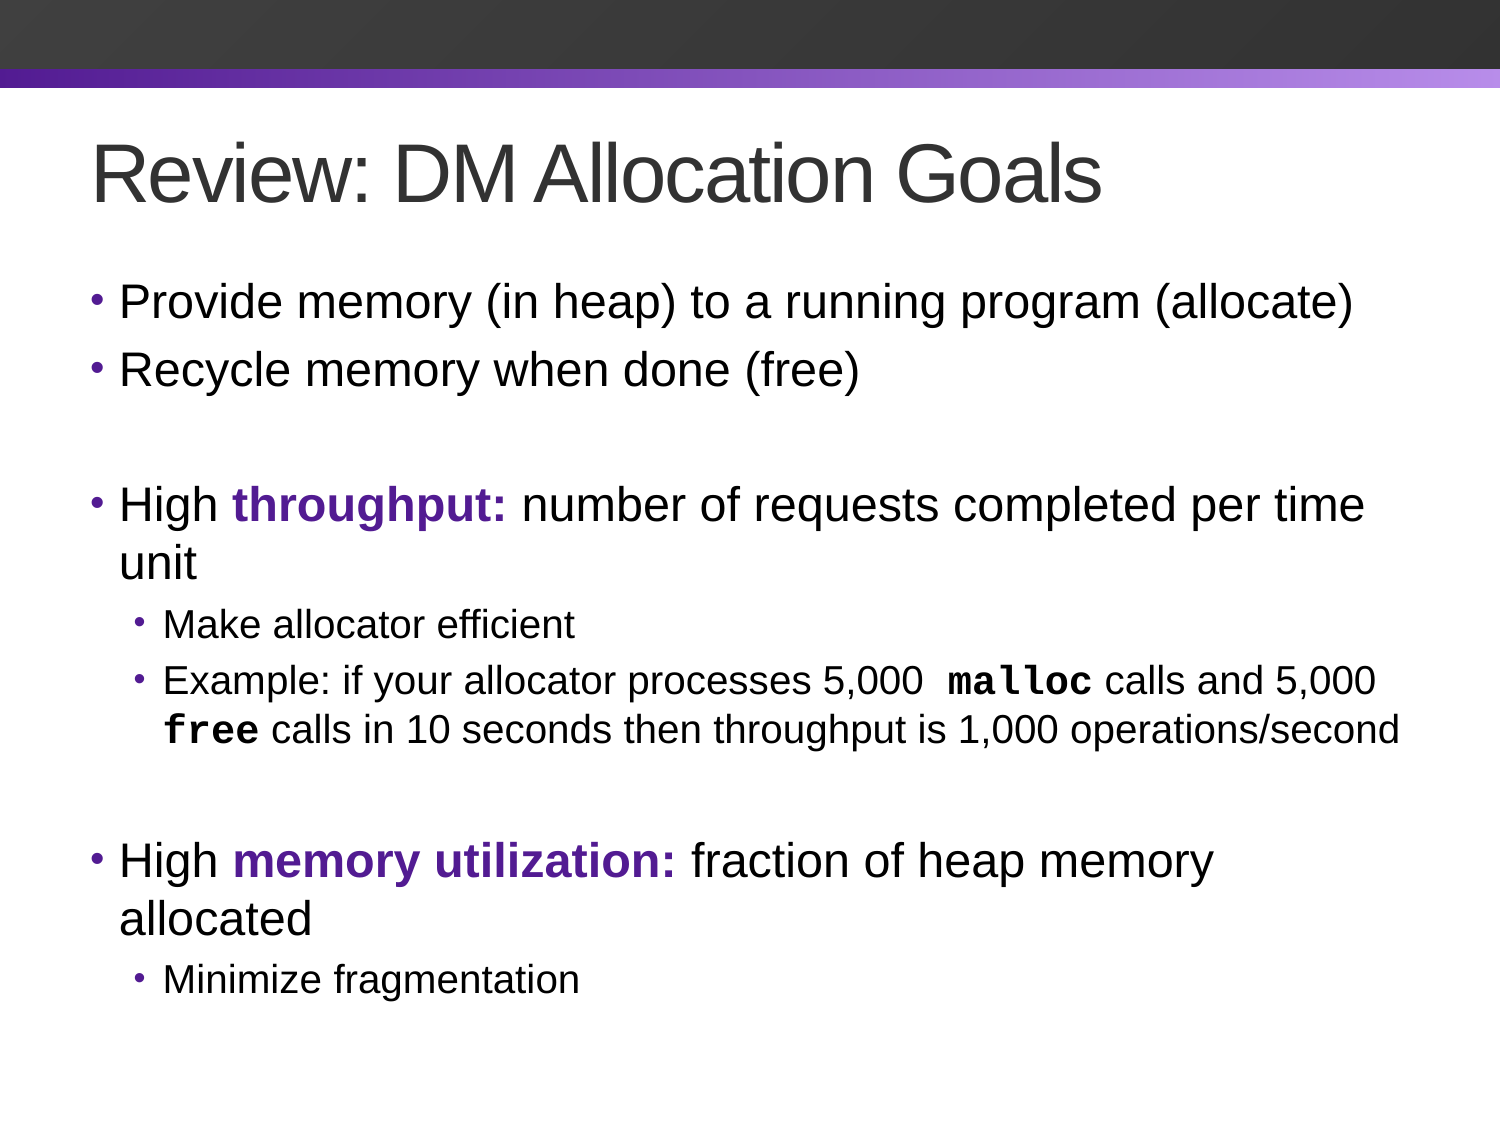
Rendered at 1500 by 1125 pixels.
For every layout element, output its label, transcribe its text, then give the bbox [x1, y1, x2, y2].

title Review: DM Allocation Goals [75, 87, 1425, 250]
list Provide memory (in heap) to a running program (allocate) Recycle memory when done (free) High throughput: number of requests completed per time unit Make allocator efficient Example: if your allocator processes 5,000 malloc calls and 5,000 free calls in 10 seconds then throughput is 1,000 operations/second High memory utilization: fraction of heap memory allocated Minimize fragmentation [75, 262, 1425, 1063]
